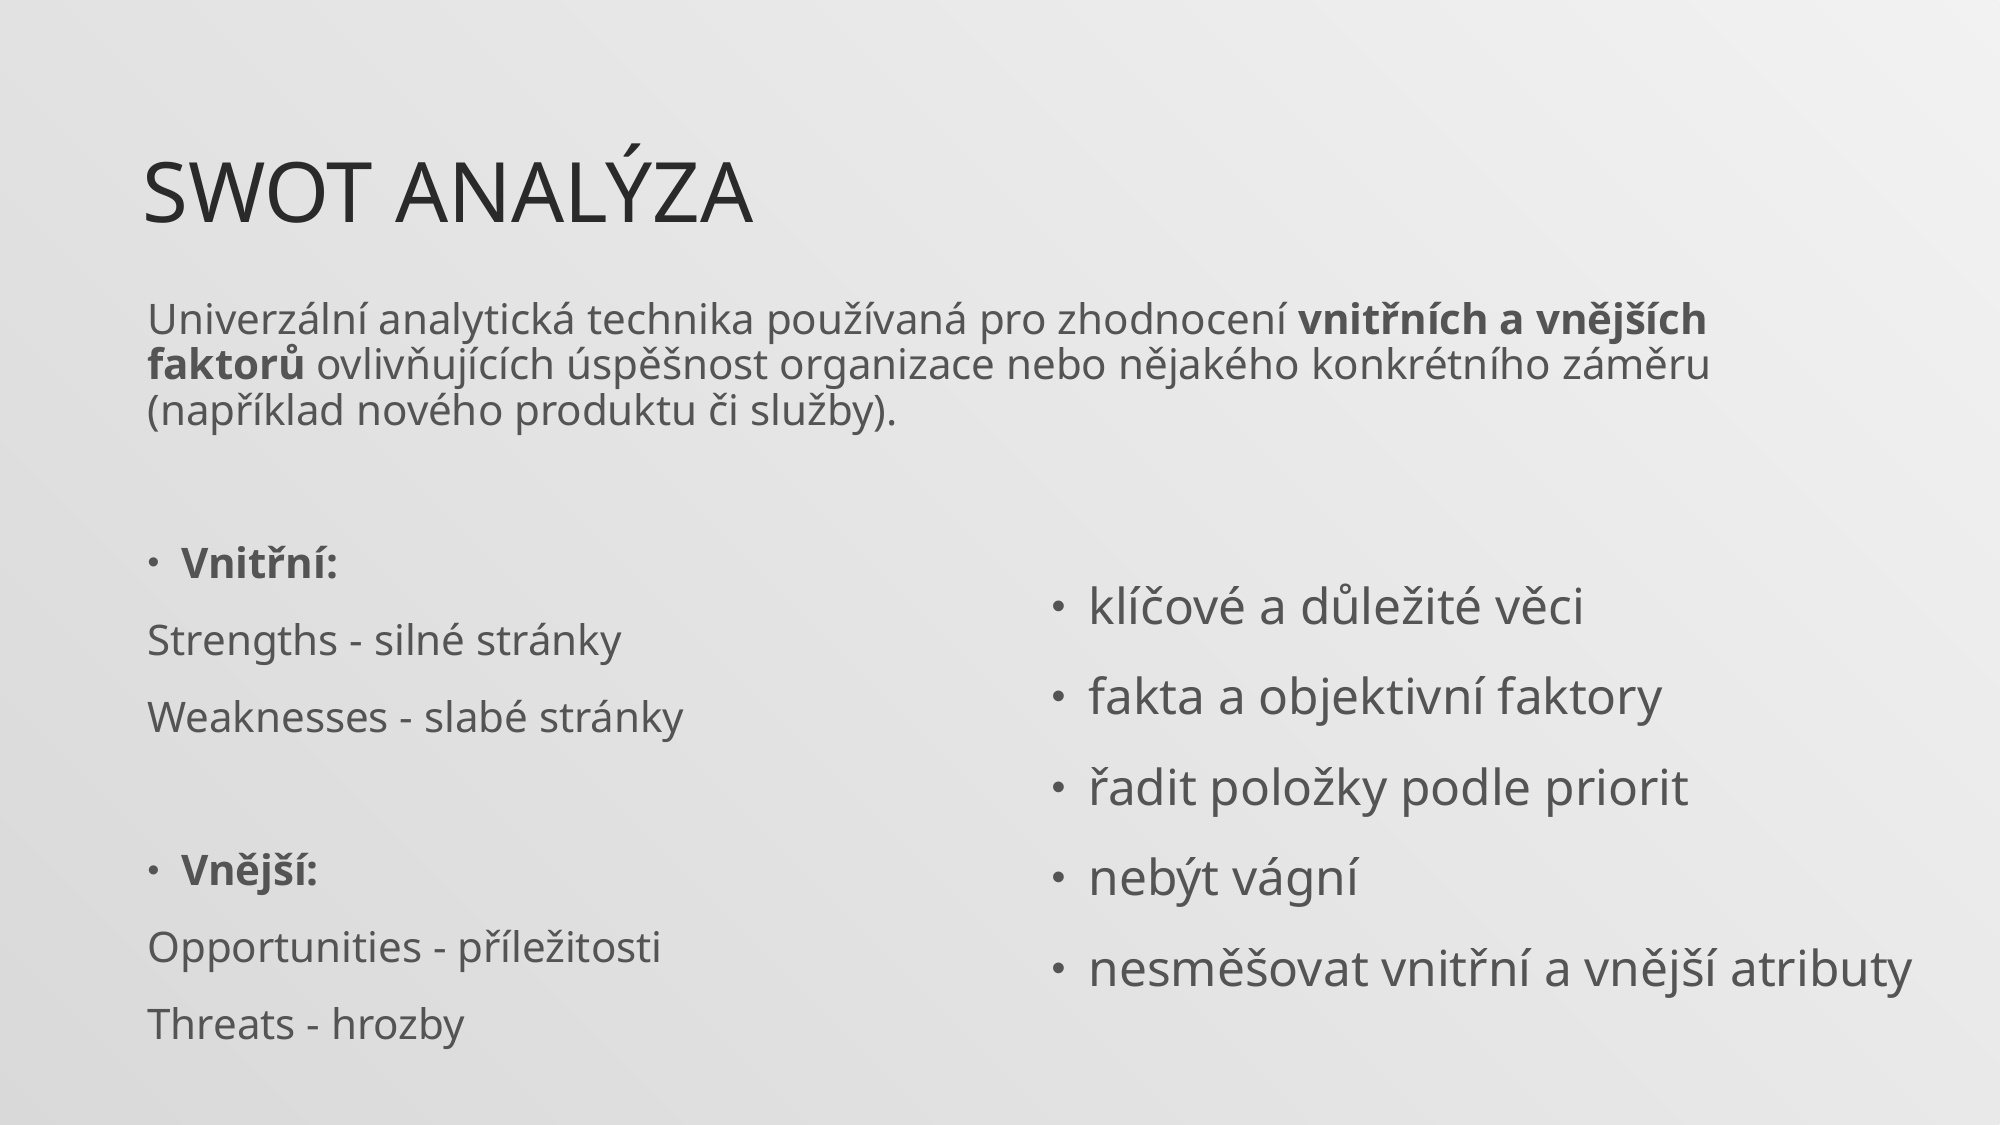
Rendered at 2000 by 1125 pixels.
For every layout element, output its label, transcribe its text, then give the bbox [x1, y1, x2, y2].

list Univerzální analytická technika používaná pro zhodnocení vnitřních a vnějších faktorů ovlivňujících úspěšnost organizace nebo nějakého konkrétního záměru (například nového produktu či služby). Vnitřní: Strengths - silné stránky Weaknesses - slabé stránky Vnější: Opportunities - příležitosti Threats - hrozby [125, 290, 1933, 1059]
text_box klíčové a důležité věci fakta a objektivní faktory řadit položky podle priorit nebýt vágní nesměšovat vnitřní a vnější atributy [1029, 574, 1951, 1008]
title Swot analýza [127, 30, 1728, 249]
